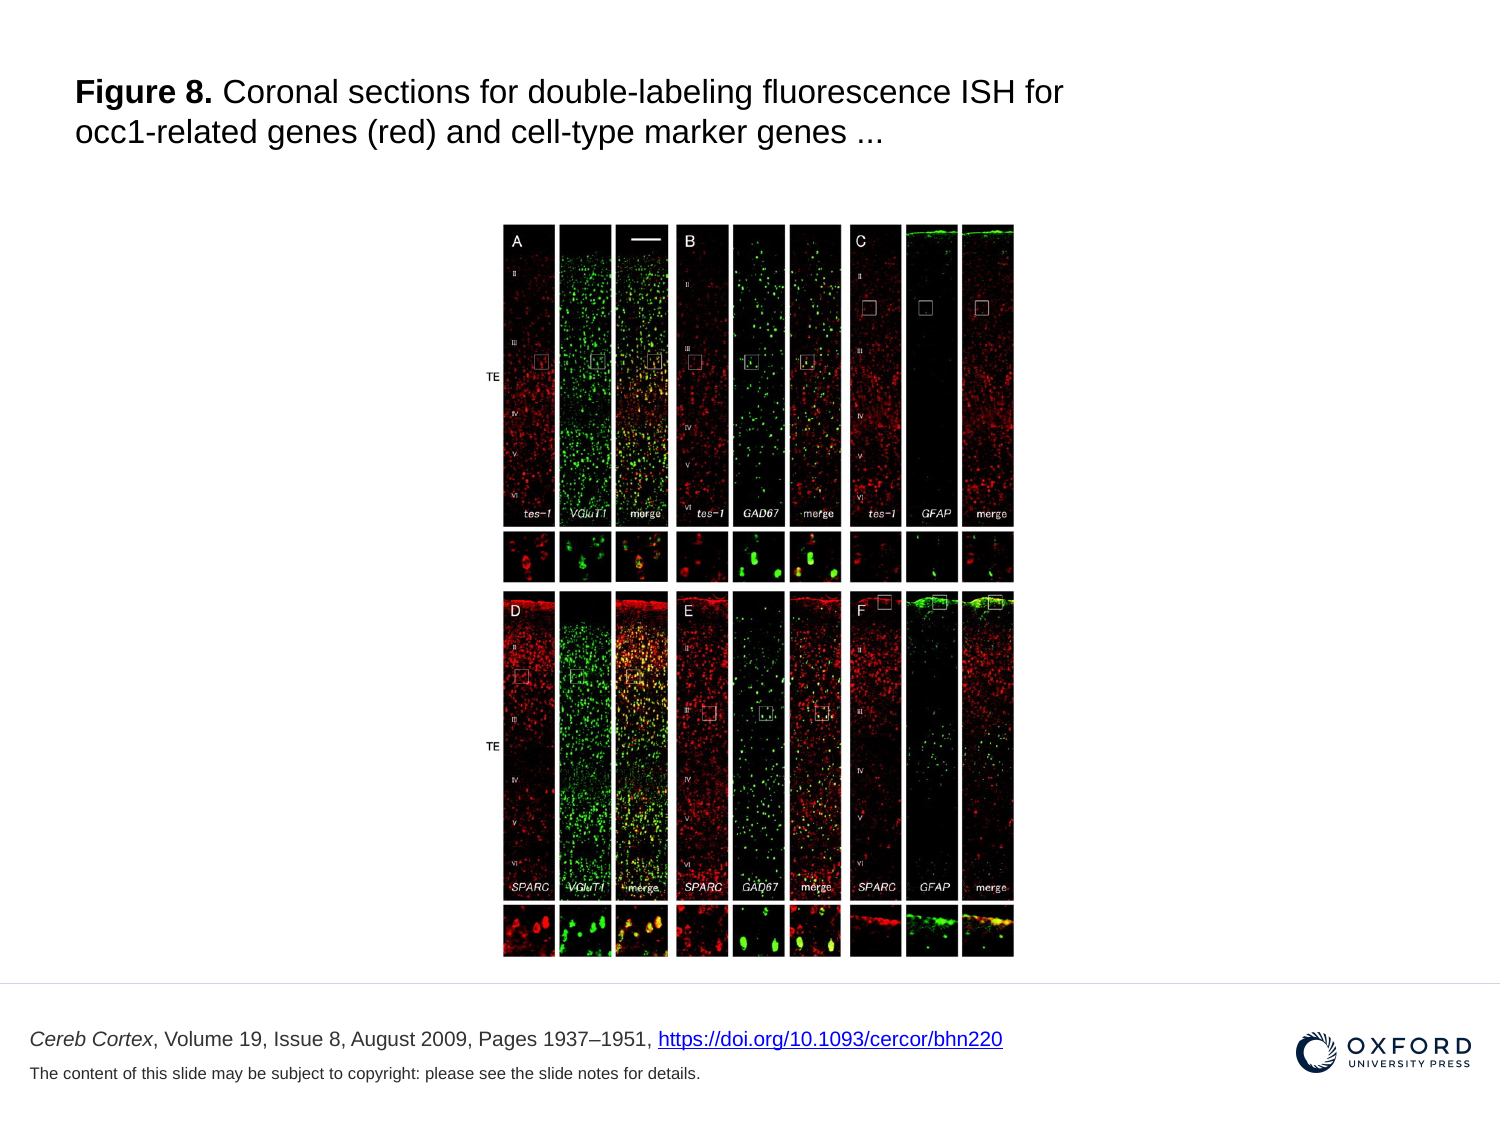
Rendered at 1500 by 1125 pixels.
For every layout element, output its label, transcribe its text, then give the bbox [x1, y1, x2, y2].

title Figure 8. Coronal sections for double-labeling fluorescence ISH for occ1-related genes (red) and cell-type marker genes ... [75, 69, 1078, 171]
picture [1296, 1032, 1471, 1073]
picture [485, 224, 1014, 957]
footer Cereb Cortex, Volume 19, Issue 8, August 2009, Pages 1937–1951, https://doi.org/10.1093/cercor/bhn220 The content of this slide may be subject to copyright: please see the slide notes for details. [0, 983, 1260, 1125]
